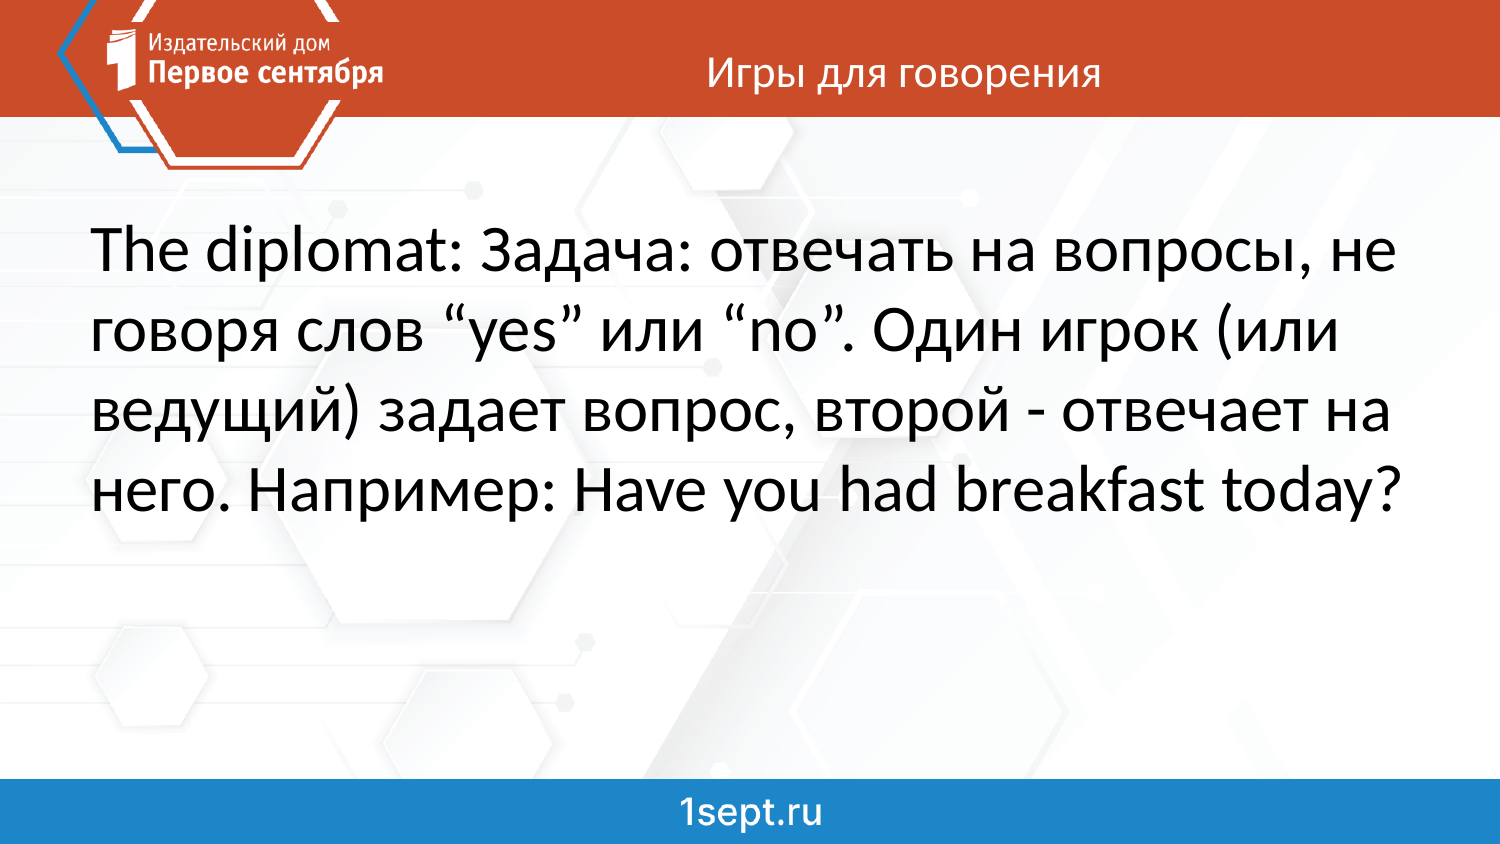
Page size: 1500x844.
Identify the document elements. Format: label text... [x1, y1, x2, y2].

picture [0, 0, 1500, 844]
title Игры для говорения [384, 33, 1425, 105]
list The diplomat: Задача: отвечать на вопросы, не говоря слов “yes” или “no”. Один игрок (или ведущий) задает вопрос, второй - отвечает на него. Например: Have you had breakfast today? [75, 196, 1425, 754]
